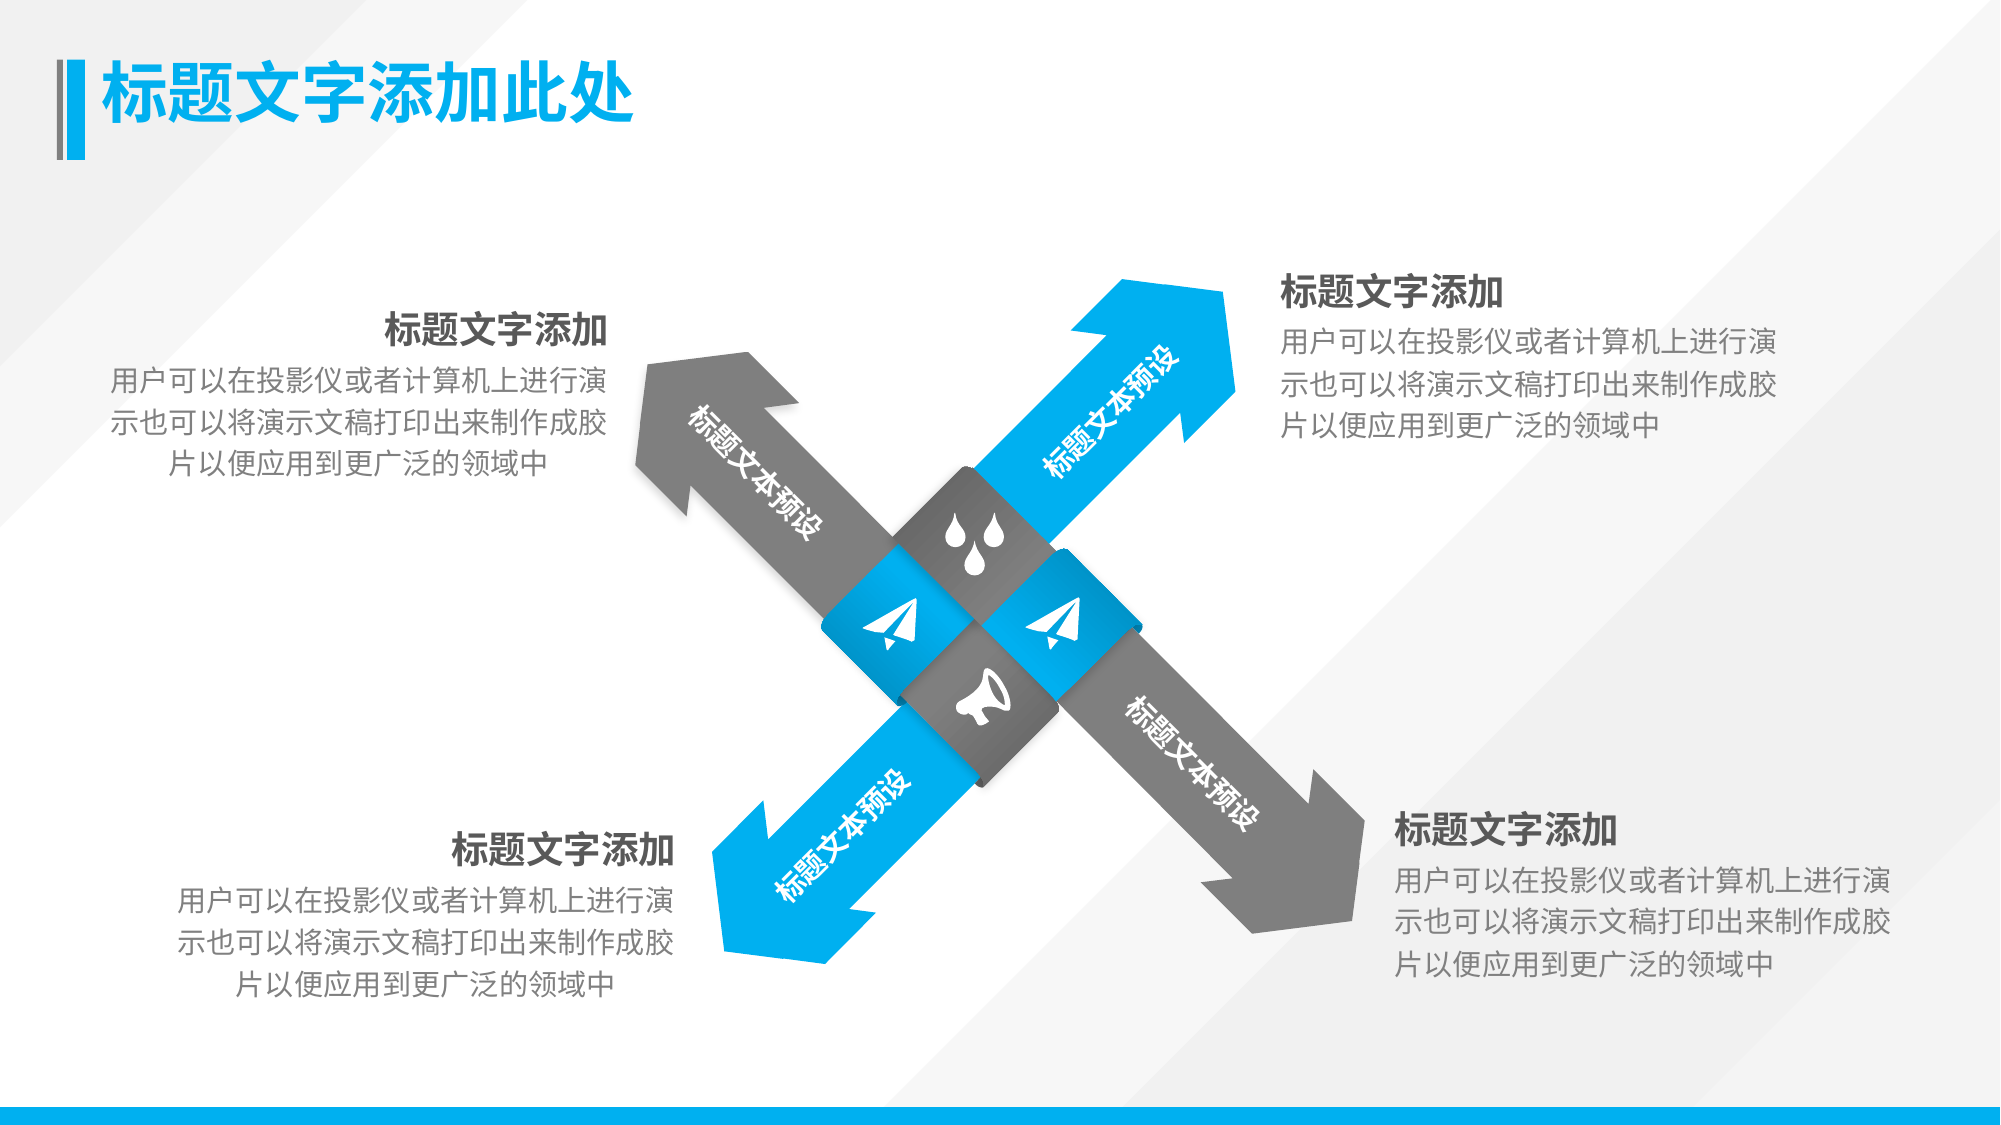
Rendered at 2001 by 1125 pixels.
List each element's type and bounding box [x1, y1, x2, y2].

text_box [57, 43, 698, 161]
text_box [635, 279, 1365, 965]
text_box [160, 809, 691, 1011]
text_box [1265, 251, 1796, 452]
text_box [93, 289, 625, 490]
text_box [1379, 789, 1910, 990]
